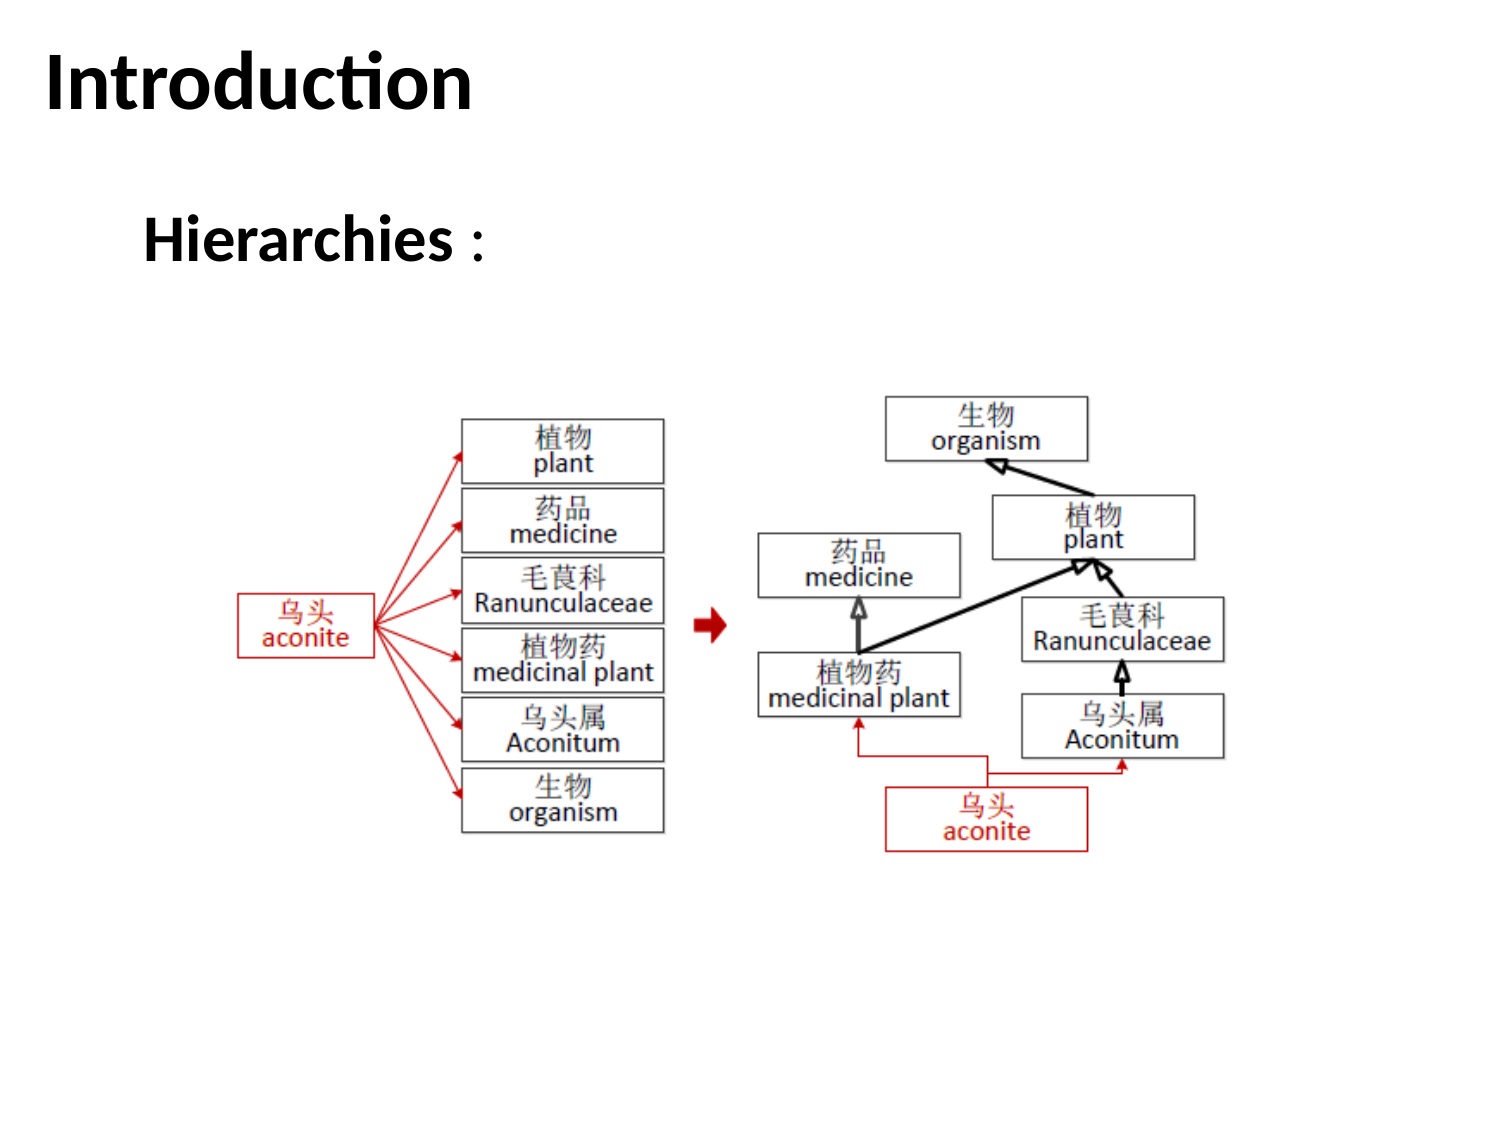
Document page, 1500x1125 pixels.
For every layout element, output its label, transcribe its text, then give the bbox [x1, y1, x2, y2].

text_box Hierarchies : [128, 187, 1465, 602]
picture [222, 386, 1250, 868]
text_box Introduction [29, 19, 573, 134]
